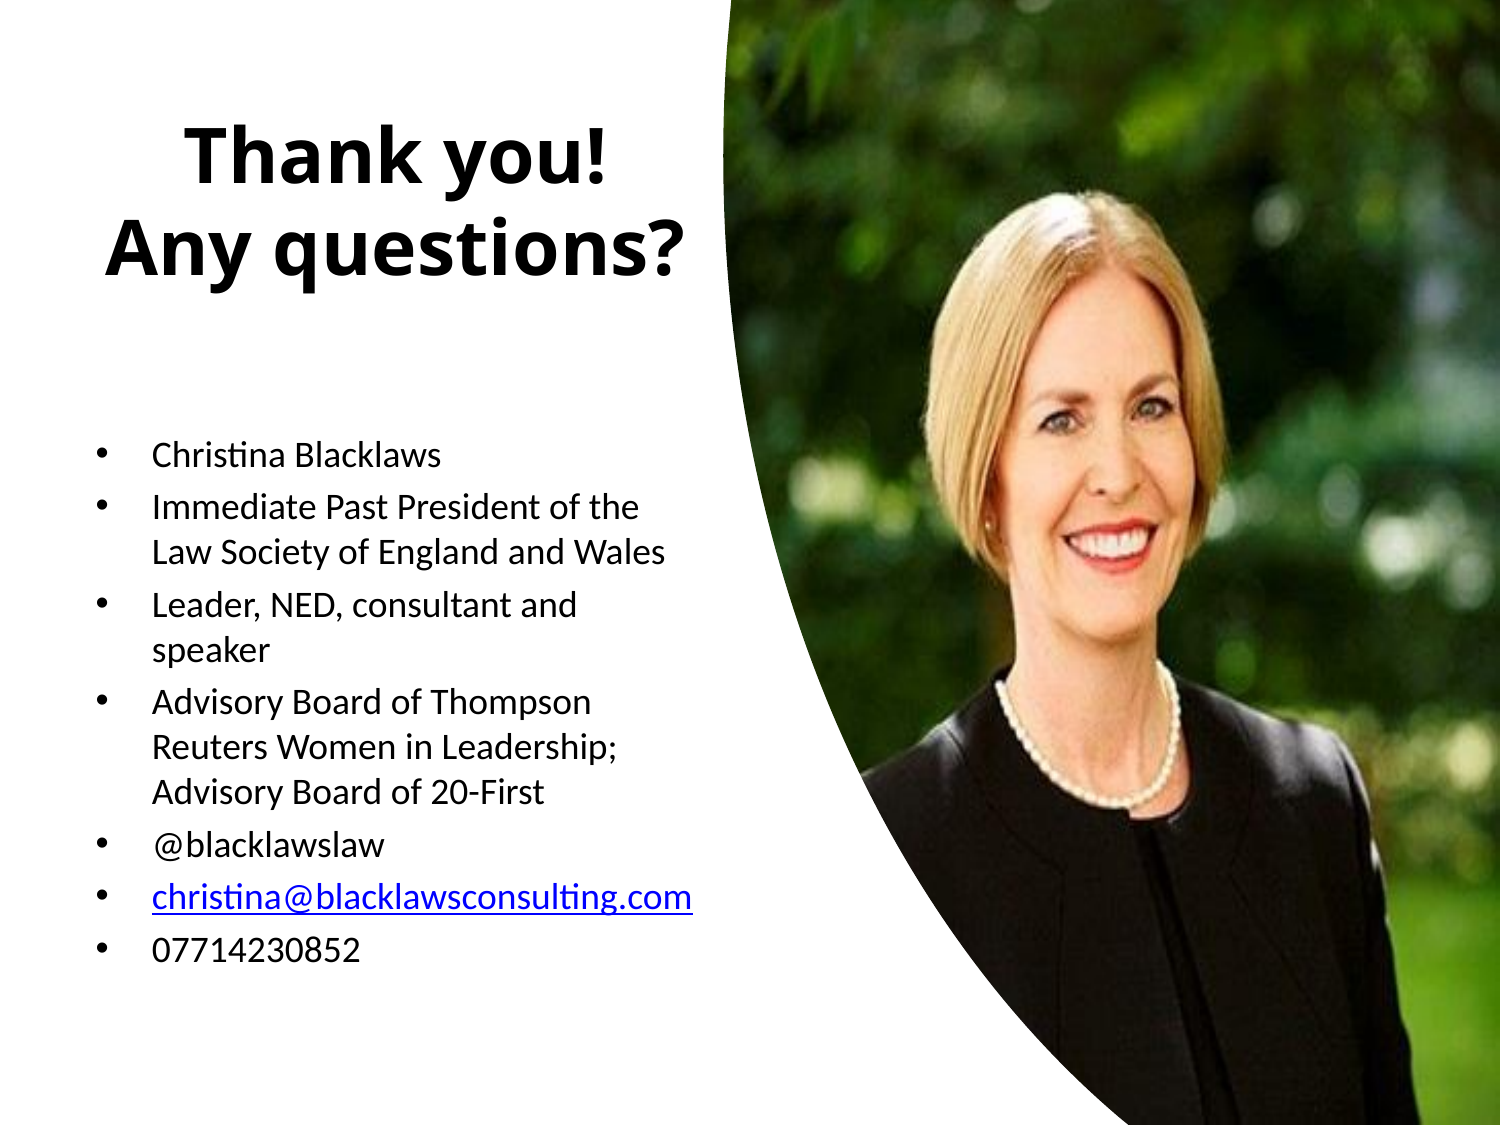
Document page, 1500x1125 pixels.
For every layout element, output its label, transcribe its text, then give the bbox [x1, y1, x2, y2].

list Christina Blacklaws Immediate Past President of the Law Society of England and Wales Leader, NED, consultant and speaker Advisory Board of Thompson Reuters Women in Leadership; Advisory Board of 20-First @blacklawslaw christina@blacklawsconsulting.com 07714230852 [80, 422, 711, 991]
picture [722, 0, 1500, 1125]
title Thank you! Any questions? [80, 59, 711, 338]
